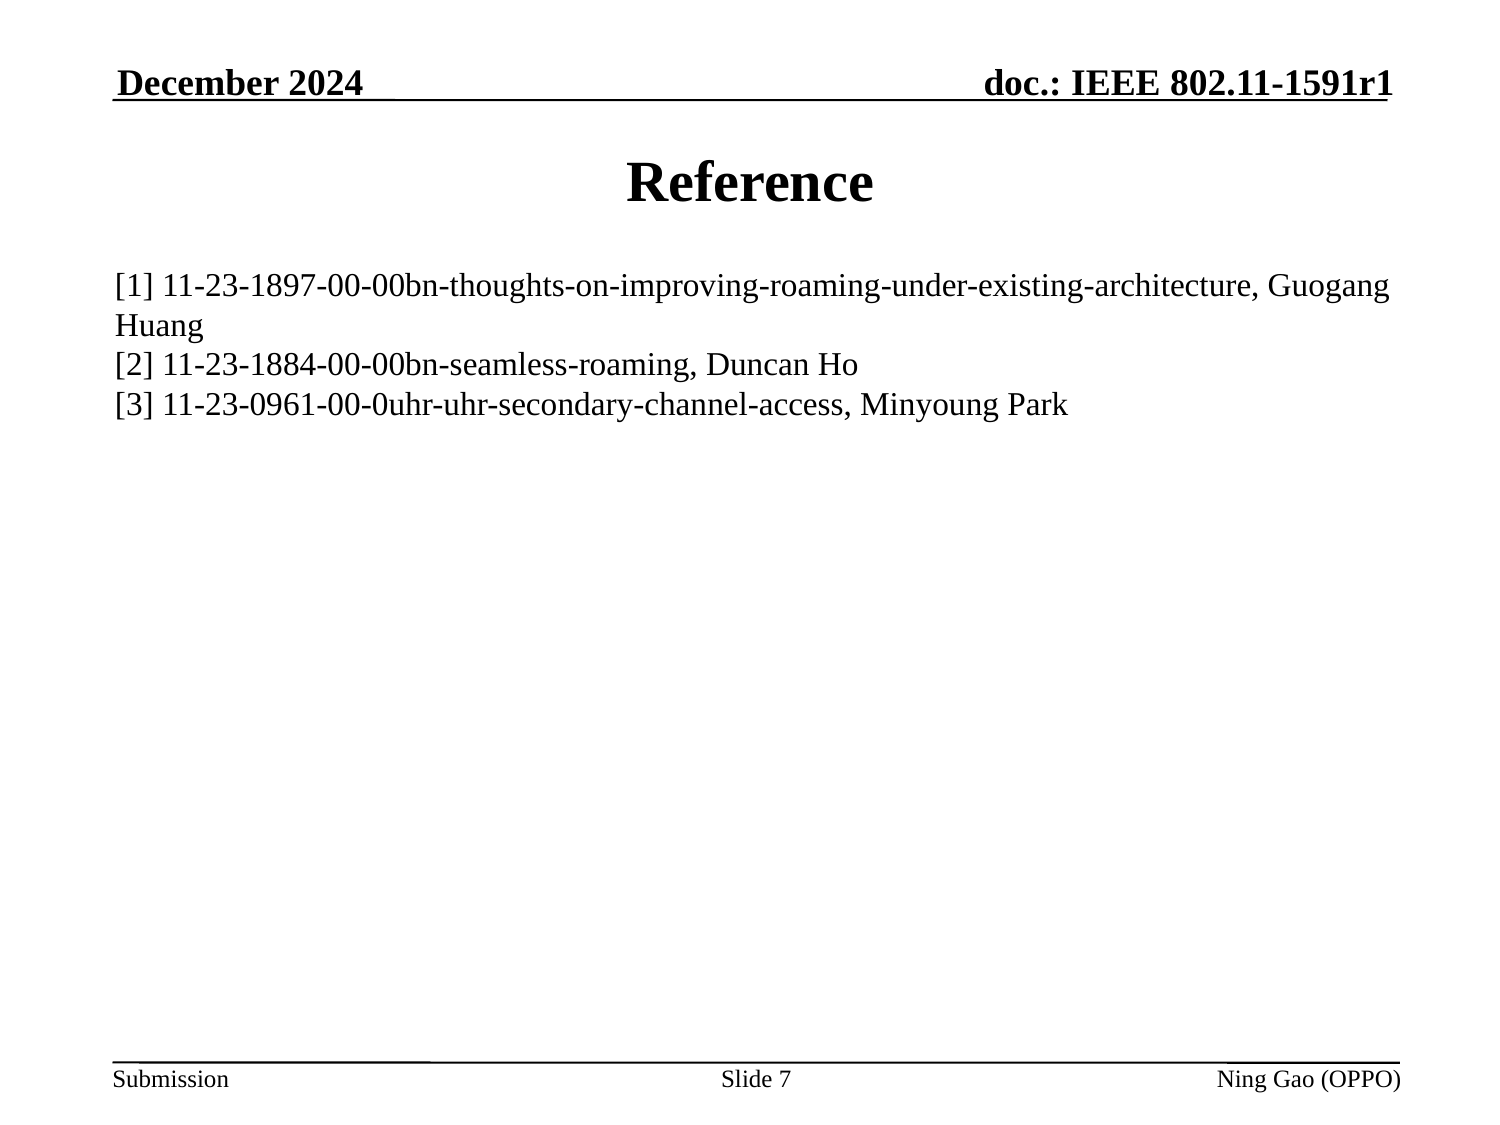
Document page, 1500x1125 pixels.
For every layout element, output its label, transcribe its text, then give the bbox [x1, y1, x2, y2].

title Reference [112, 138, 1388, 218]
text_box [1] 11-23-1897-00-00bn-thoughts-on-improving-roaming-under-existing-architecture, Guogang Huang [2] 11-23-1884-00-00bn-seamless-roaming, Duncan Ho [3] 11-23-0961-00-0uhr-uhr-secondary-channel-access, Minyoung Park [100, 255, 1424, 515]
slide_number Slide 7 [712, 1061, 800, 1123]
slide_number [116, 58, 507, 104]
footer Ning Gao (OPPO) [1031, 1061, 1402, 1093]
